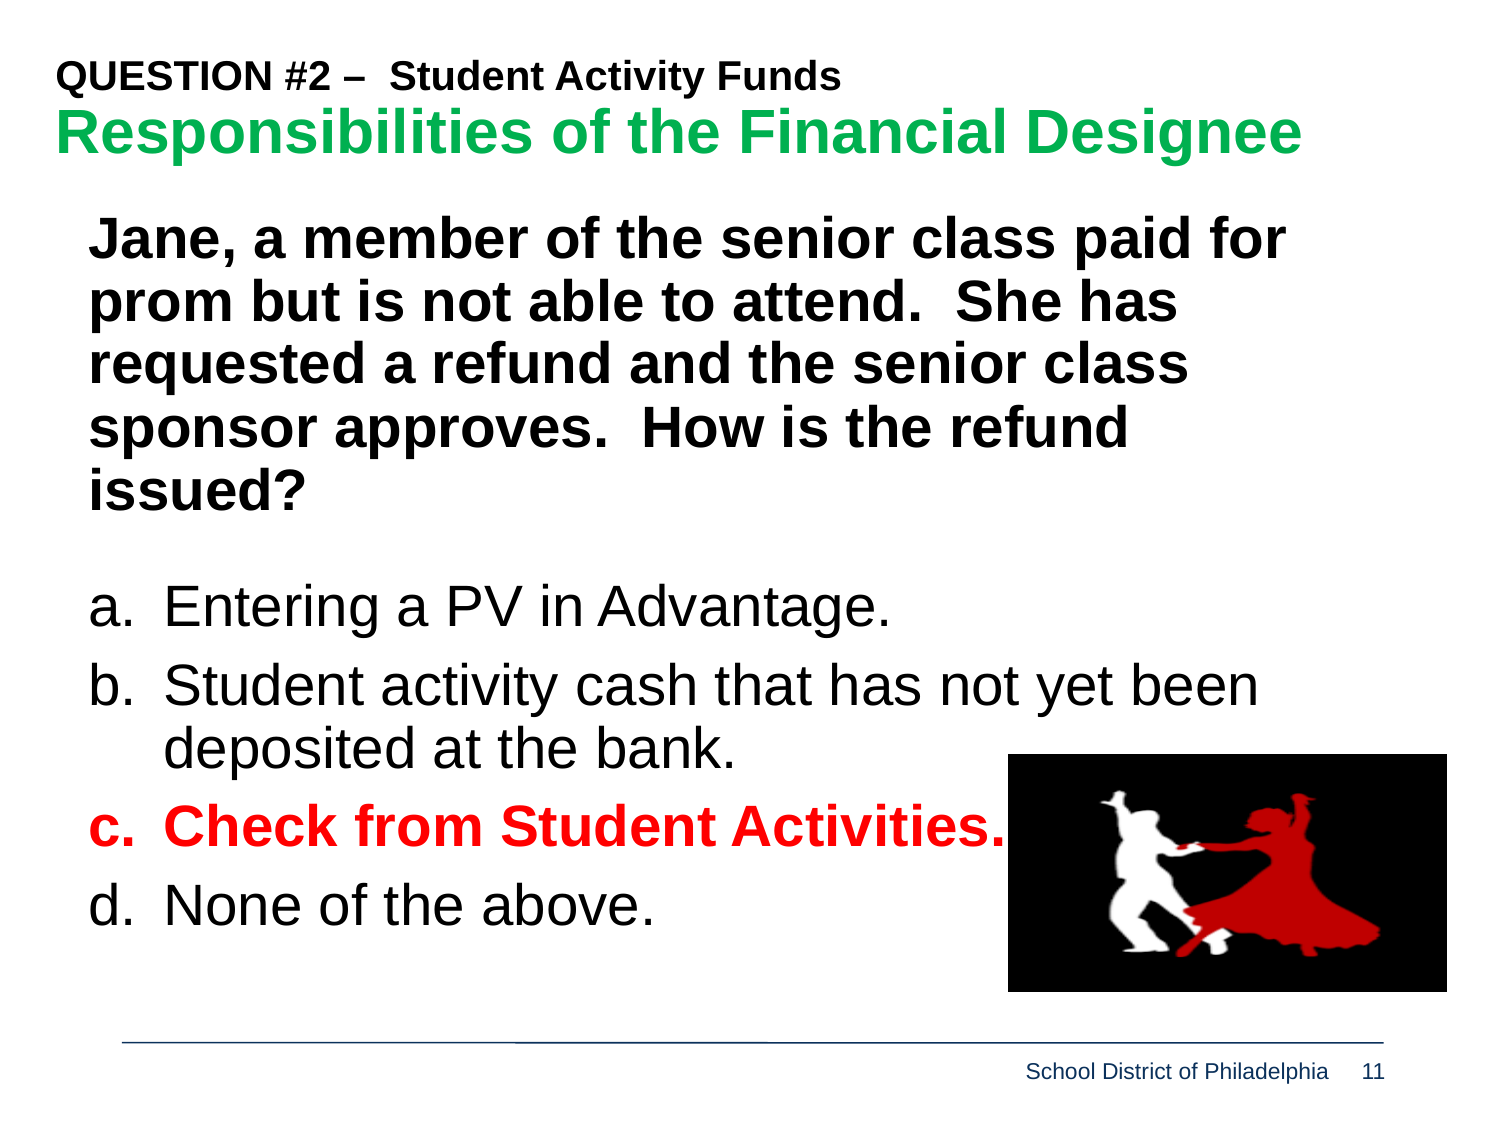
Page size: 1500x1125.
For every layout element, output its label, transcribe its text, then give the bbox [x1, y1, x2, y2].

picture [1008, 754, 1447, 992]
list Jane, a member of the senior class paid for prom but is not able to attend. She has requested a refund and the senior class sponsor approves. How is the refund issued? Entering a PV in Advantage. Student activity cash that has not yet been deposited at the bank. Check from Student Activities. None of the above. [73, 201, 1347, 1046]
list QUESTION #2 – Student Activity Funds Responsibilities of the Financial Designee [40, 47, 1347, 201]
